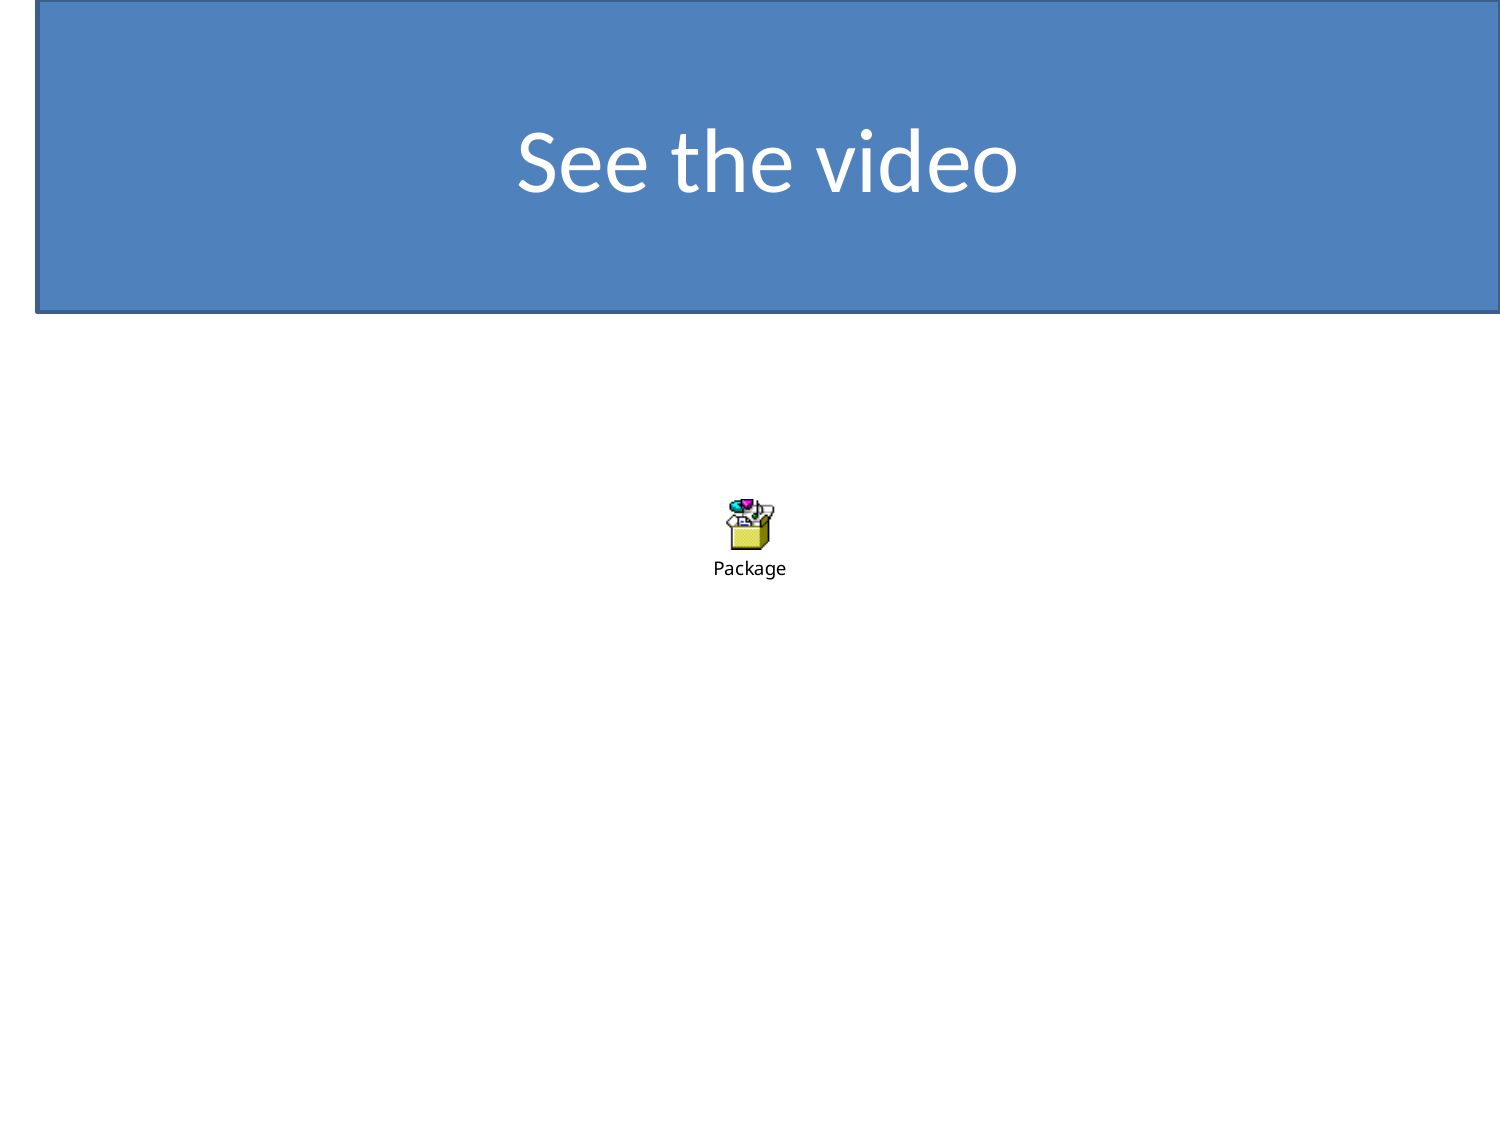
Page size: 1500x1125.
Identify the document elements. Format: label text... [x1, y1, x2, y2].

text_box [674, 498, 826, 626]
text_box See the video [35, 0, 1500, 314]
